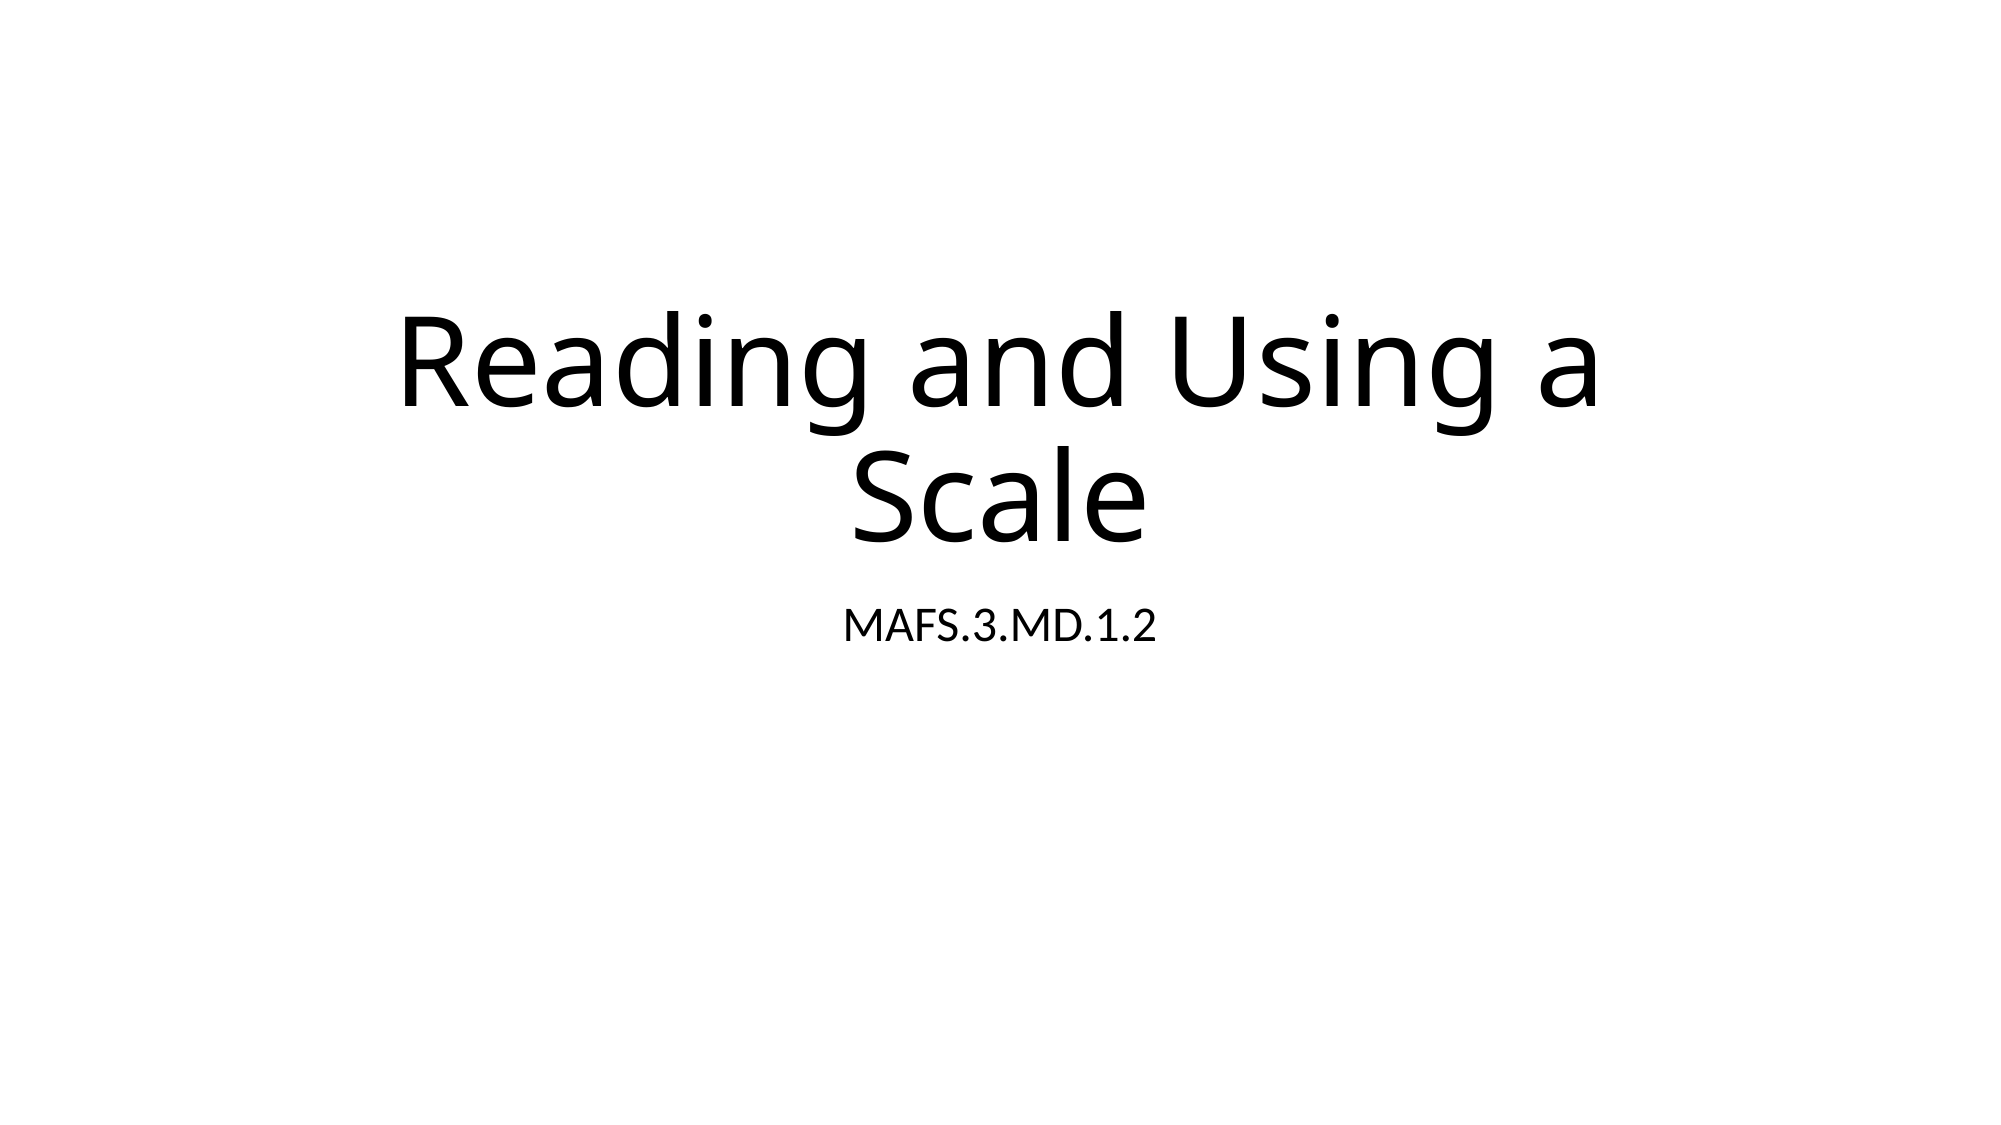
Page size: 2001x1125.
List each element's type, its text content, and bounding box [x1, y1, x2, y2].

subtitle MAFS.3.MD.1.2 [249, 590, 1750, 863]
title Reading and Using a Scale [249, 184, 1750, 576]
